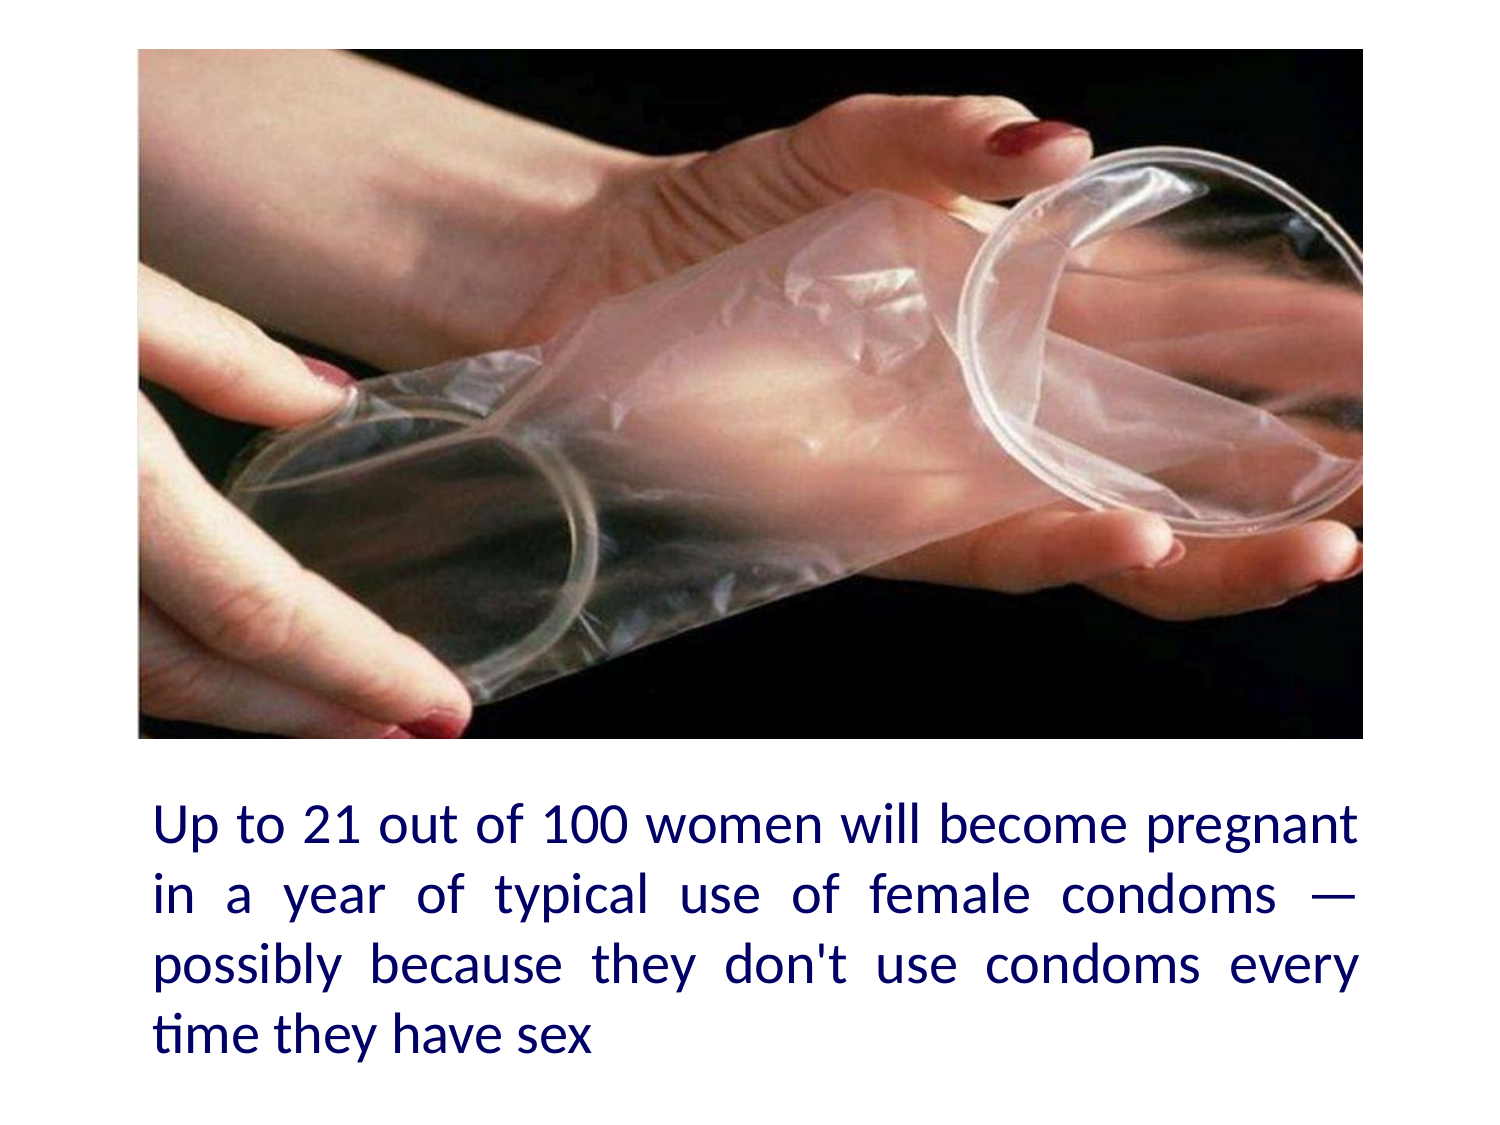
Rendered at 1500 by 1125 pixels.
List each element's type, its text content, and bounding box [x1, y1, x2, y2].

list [137, 49, 1363, 740]
text_box Up to 21 out of 100 women will become pregnant in a year of typical use of female condoms — possibly because they don't use condoms every time they have sex [137, 778, 1375, 1073]
